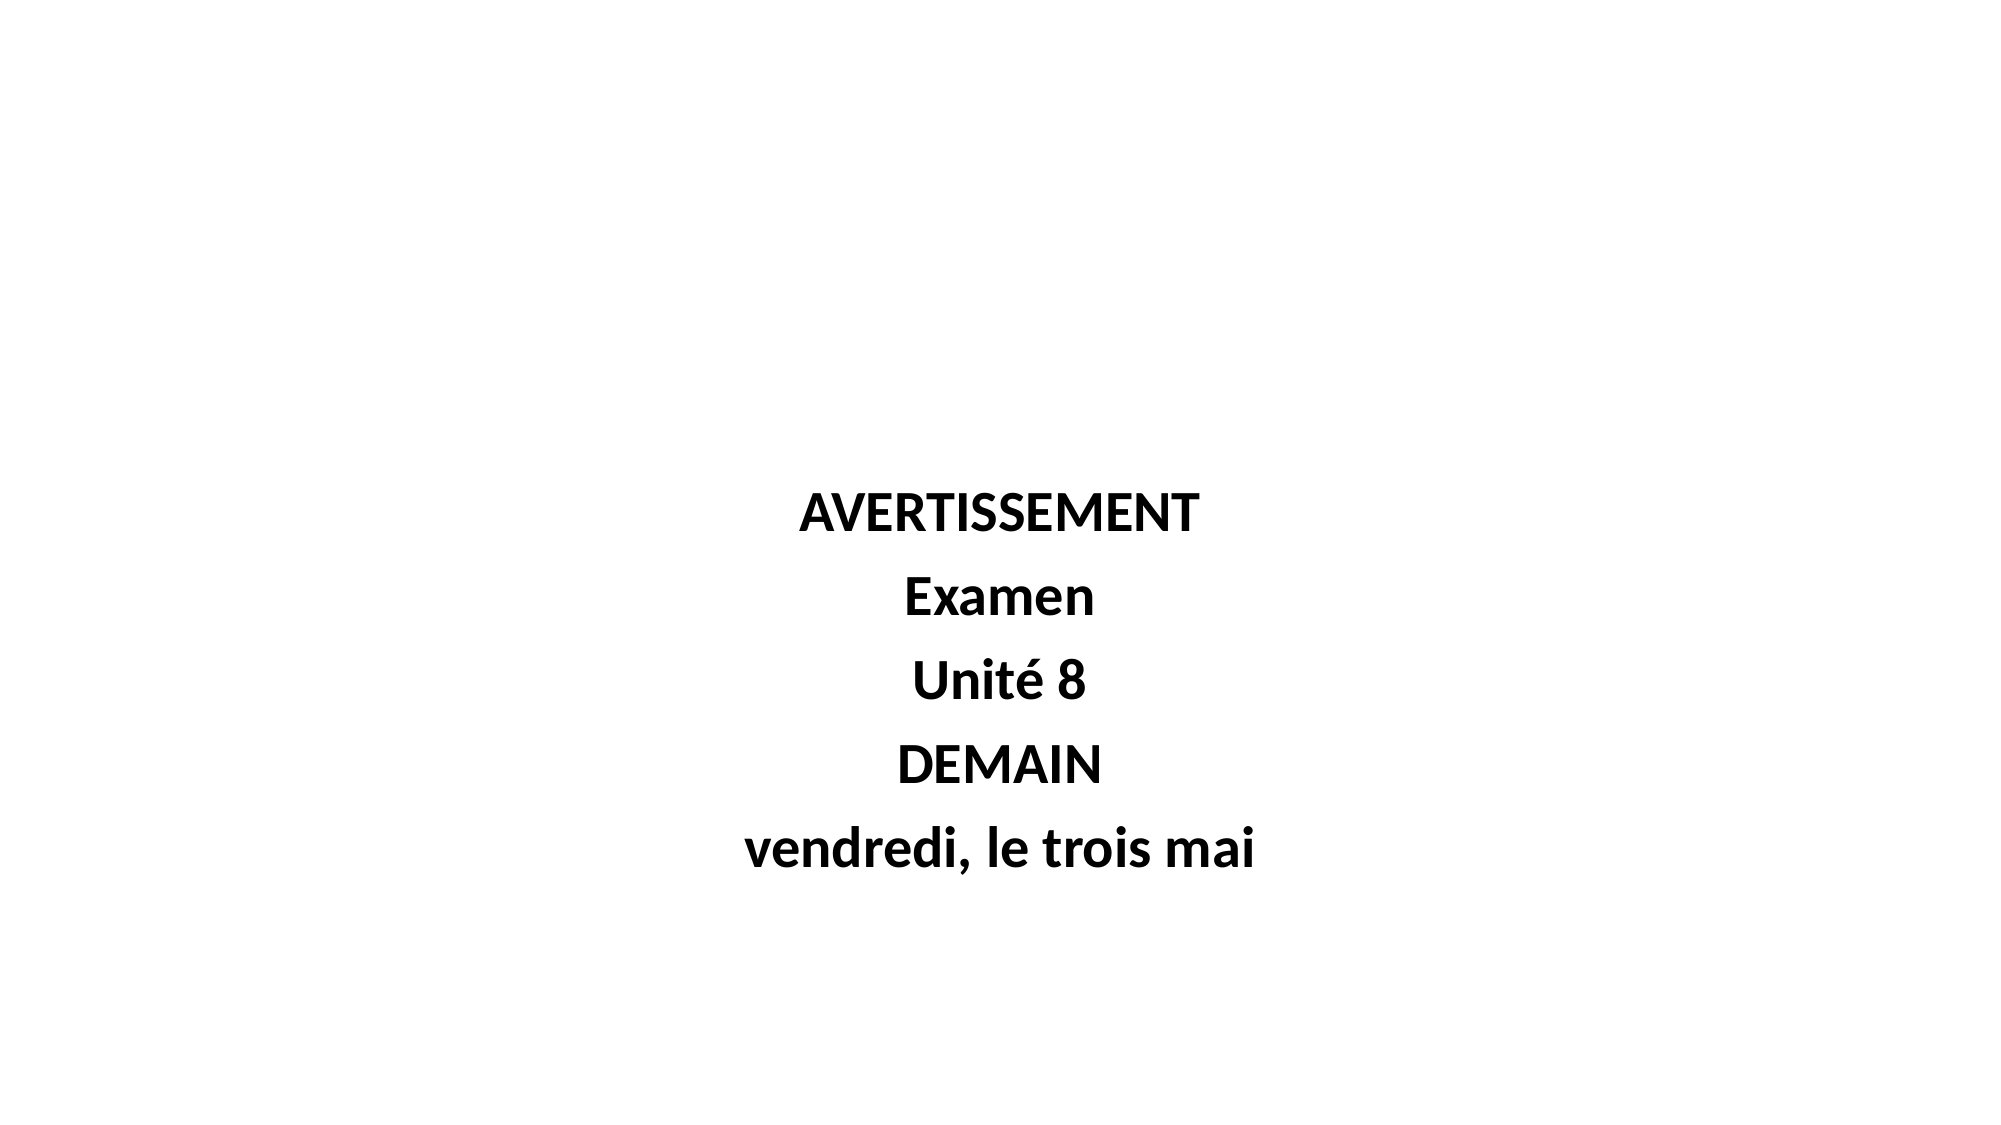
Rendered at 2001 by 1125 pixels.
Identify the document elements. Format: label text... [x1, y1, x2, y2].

list AVERTISSEMENT Examen Unité 8 DEMAIN vendredi, le trois mai [137, 299, 1863, 1014]
